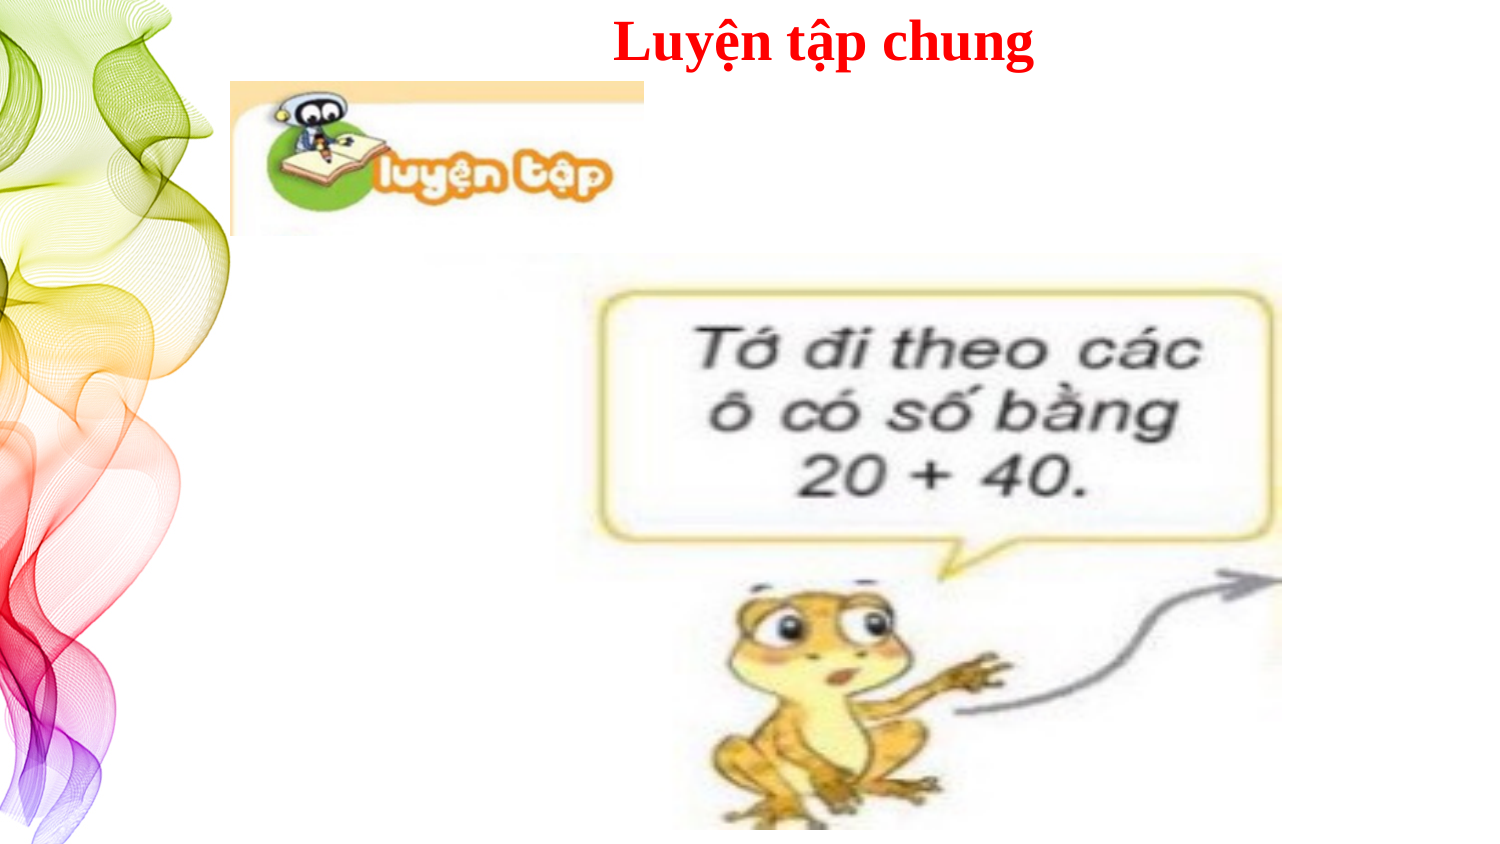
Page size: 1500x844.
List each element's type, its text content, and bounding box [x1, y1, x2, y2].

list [229, 81, 644, 236]
picture [0, 0, 1500, 844]
title Luyện tập chung [265, 0, 1500, 146]
